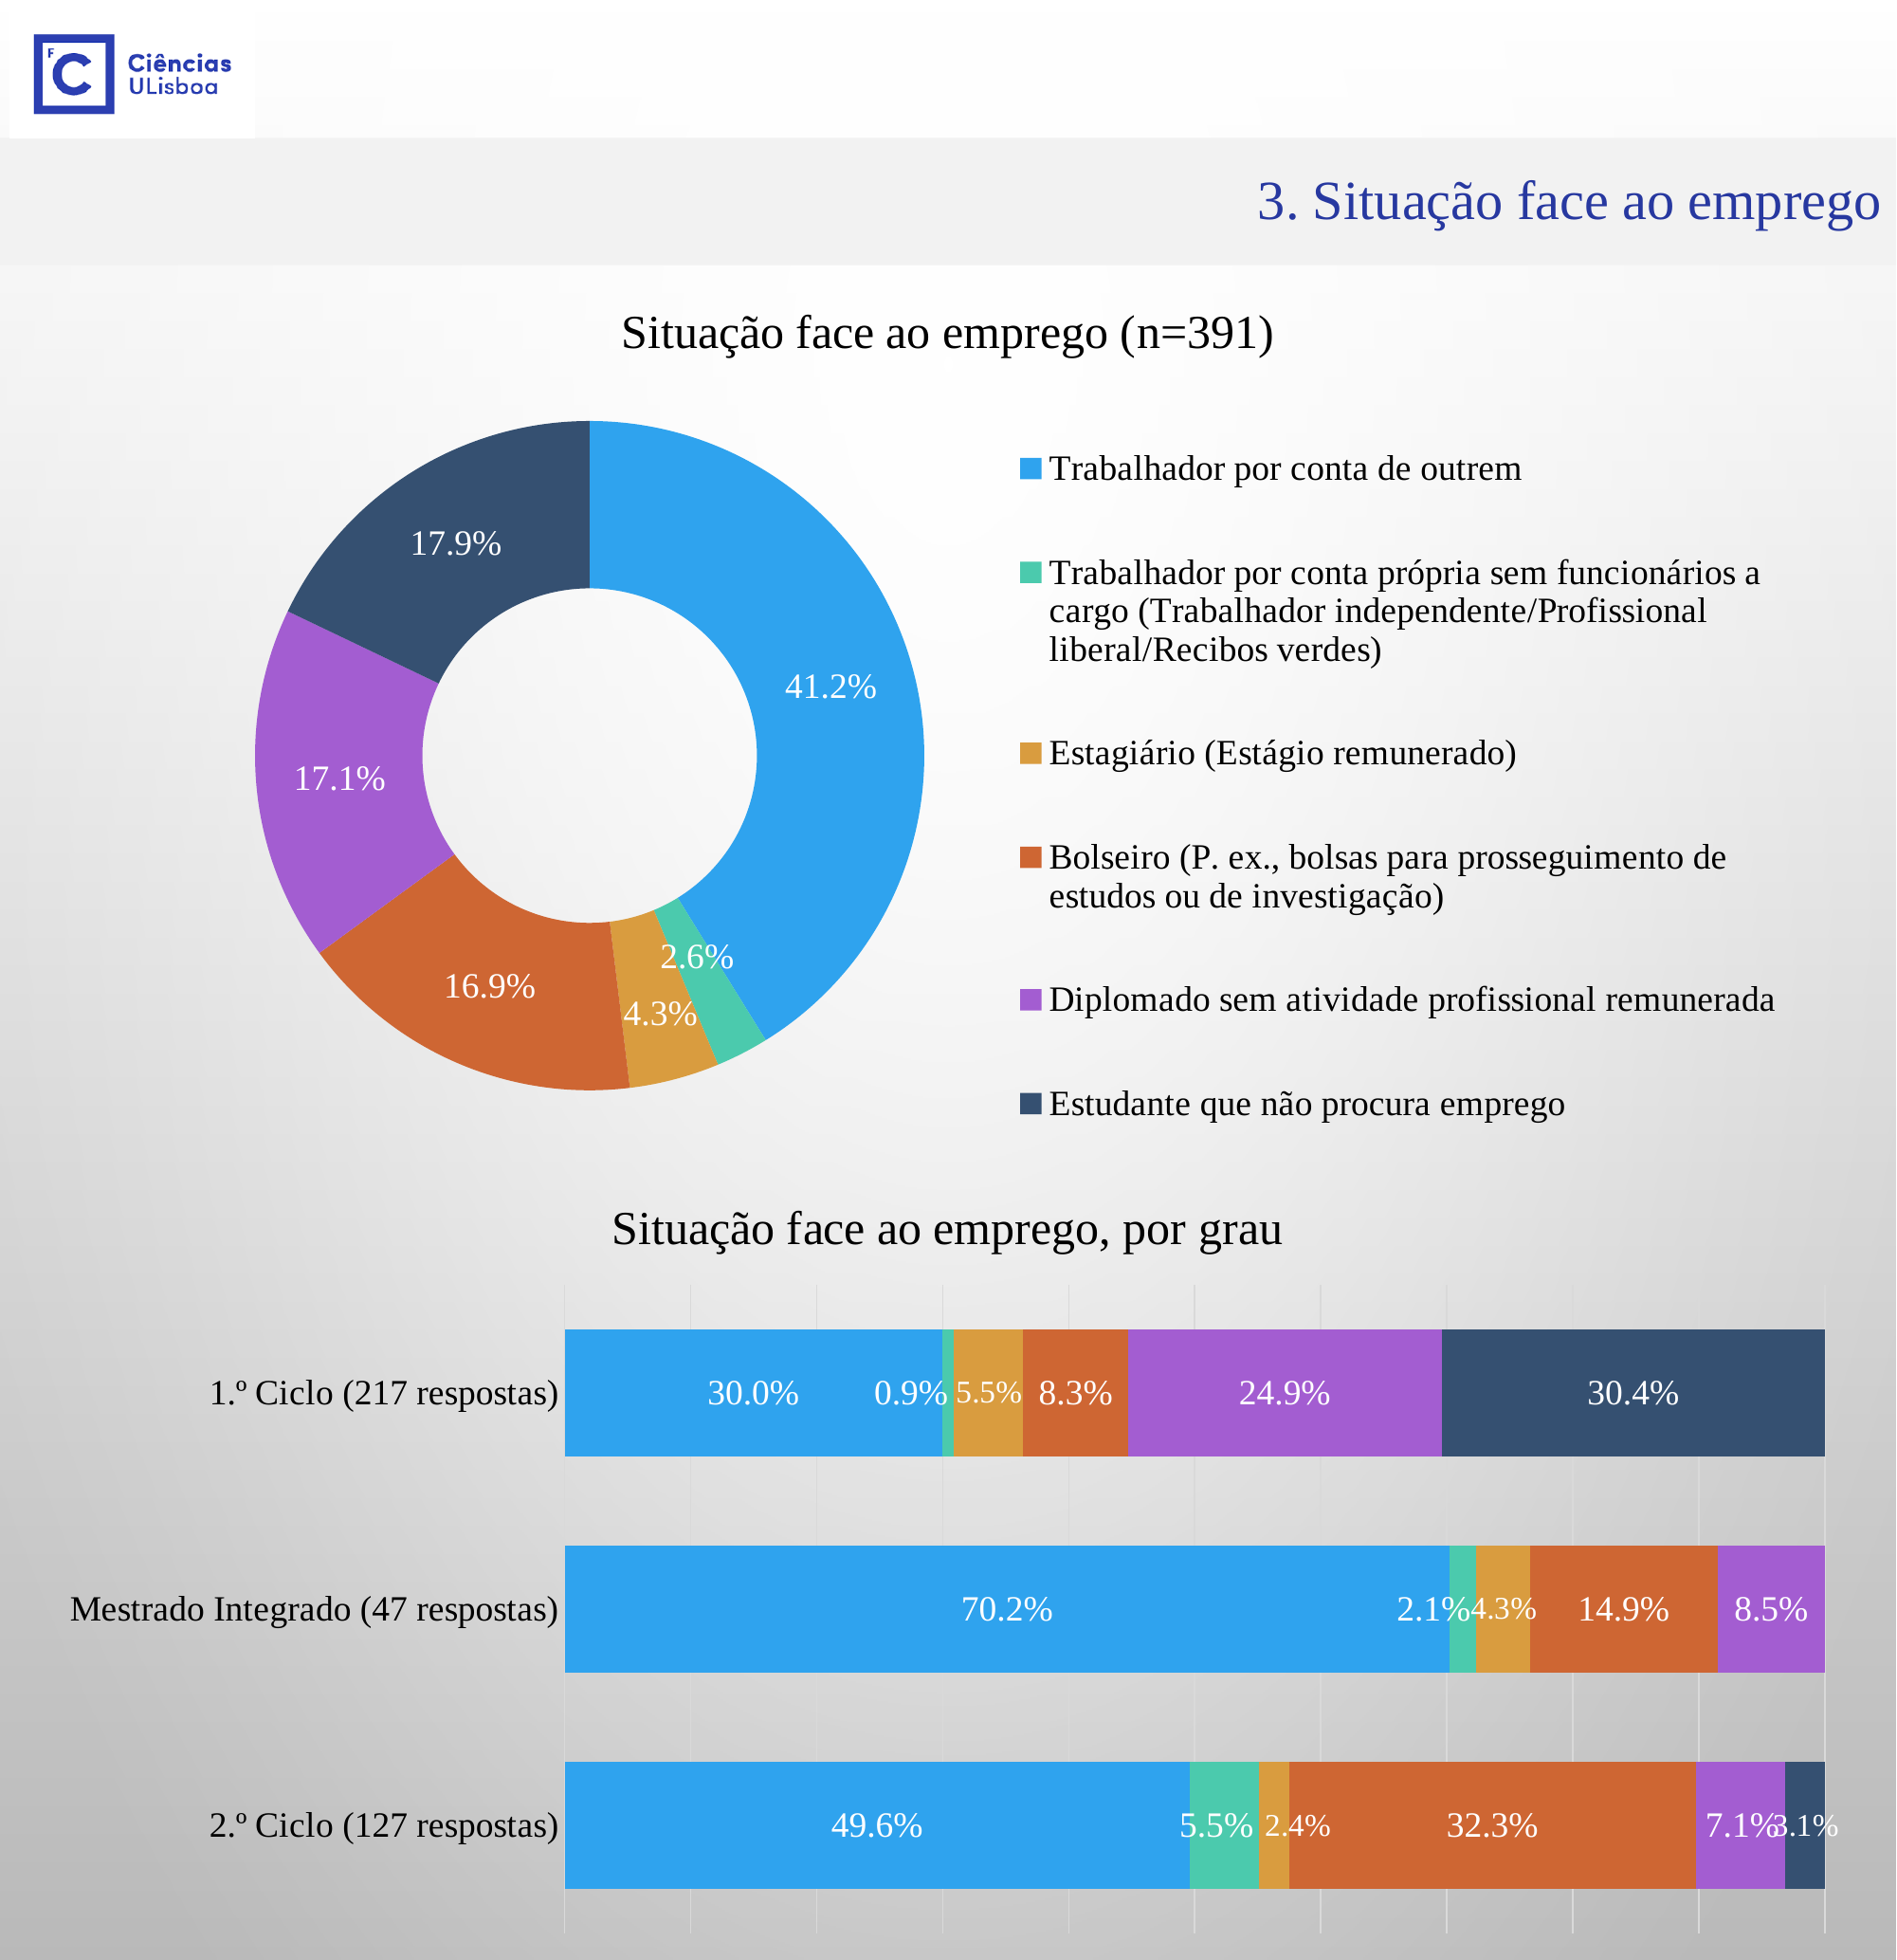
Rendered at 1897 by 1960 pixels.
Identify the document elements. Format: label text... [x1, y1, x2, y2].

picture [0, 266, 1896, 1960]
picture [0, 0, 1896, 138]
text_box 3. Situação face ao emprego [0, 137, 1896, 266]
chart [33, 265, 1862, 1951]
